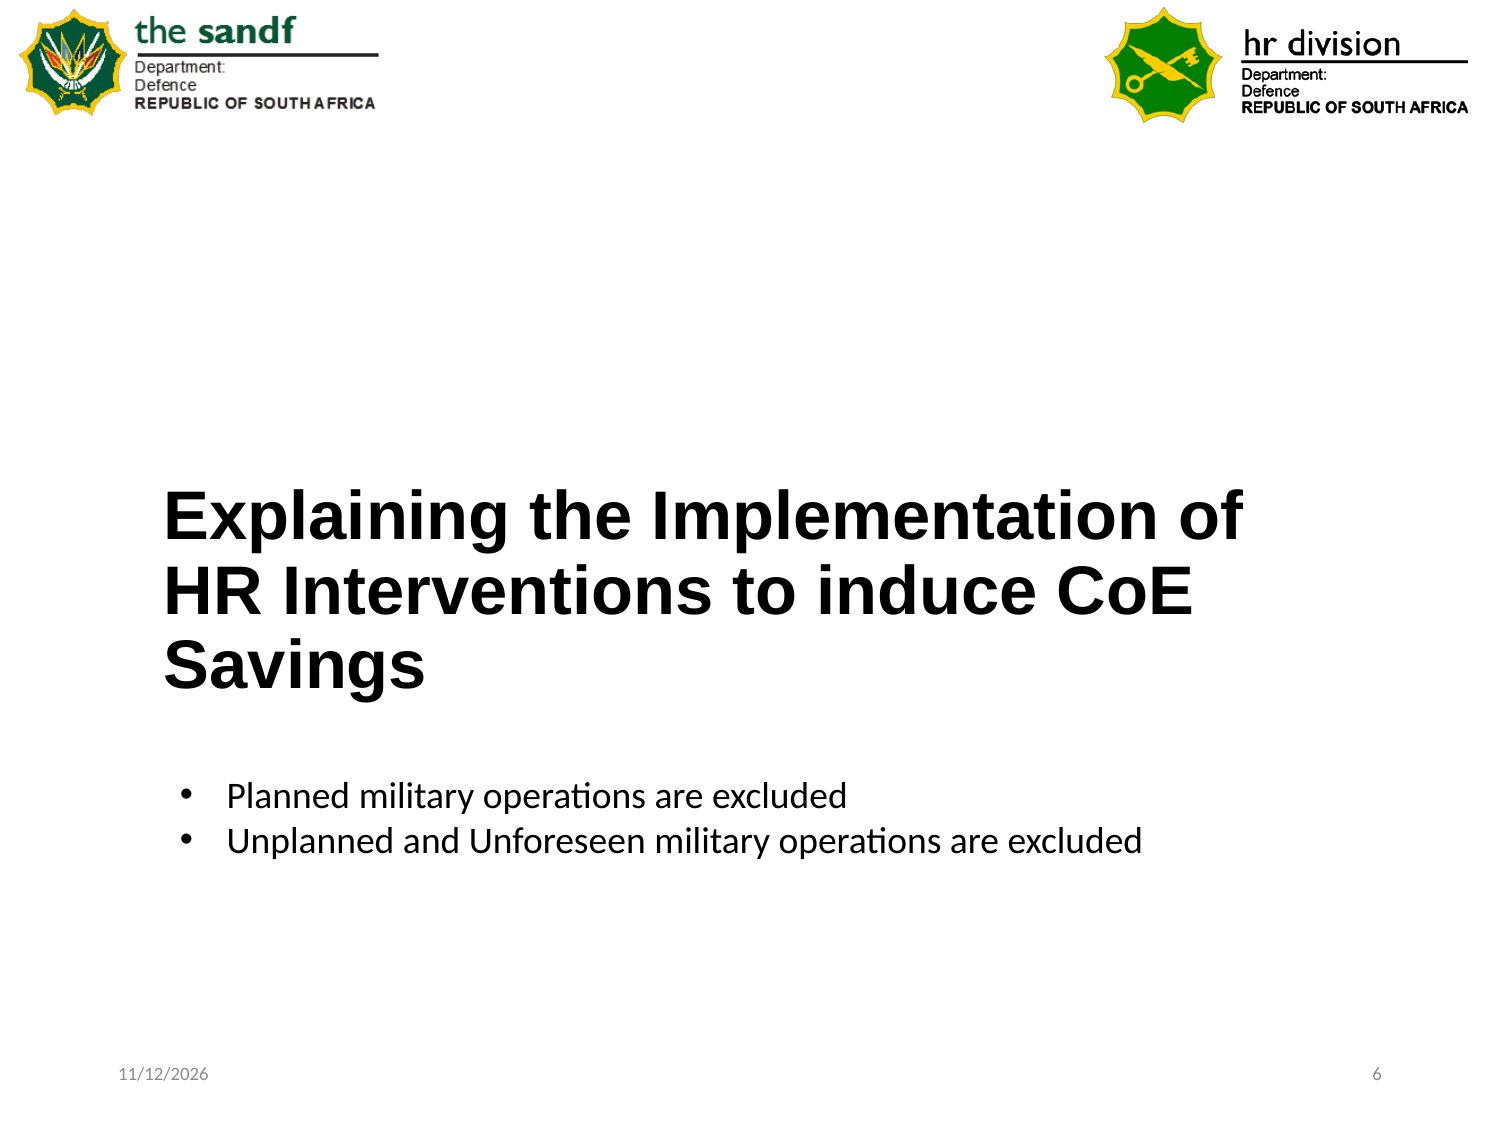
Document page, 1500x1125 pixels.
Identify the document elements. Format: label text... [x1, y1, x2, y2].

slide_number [103, 1042, 441, 1103]
picture [17, 7, 382, 119]
picture [1104, 7, 1468, 123]
title Explaining the Implementation of HR Interventions to induce CoE Savings [148, 408, 1331, 776]
slide_number 6 [1059, 1042, 1397, 1103]
text_box Planned military operations are excluded Unplanned and Unforeseen military operations are excluded [165, 763, 1160, 868]
